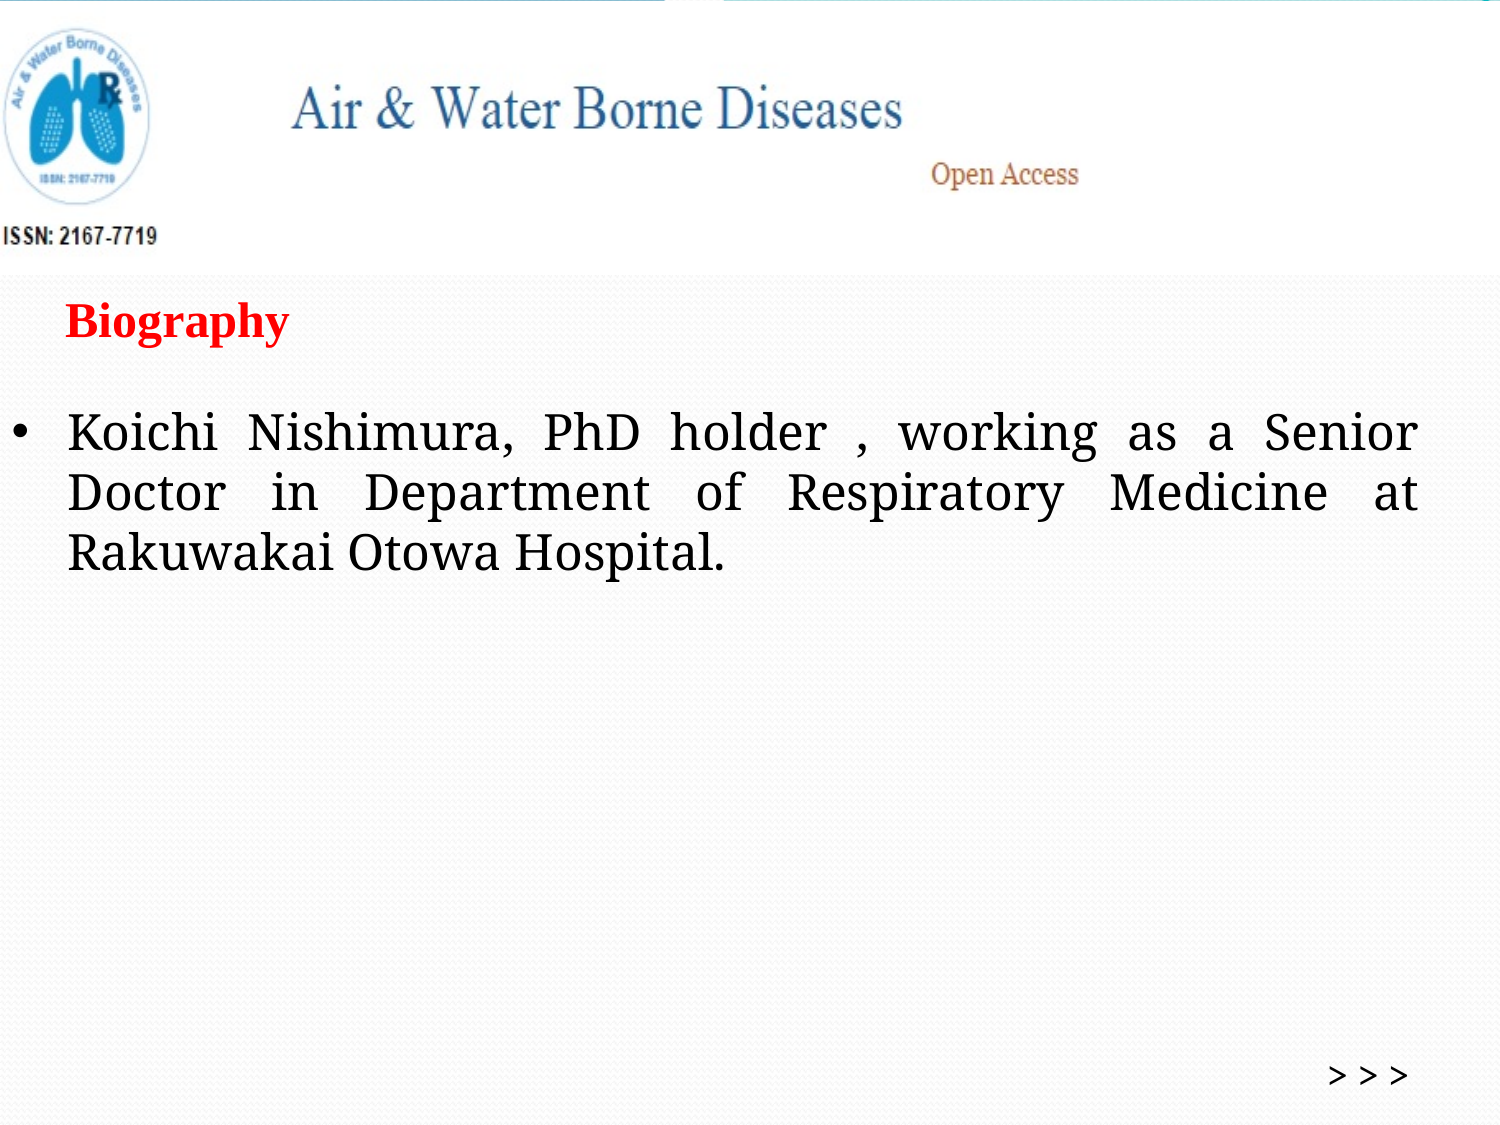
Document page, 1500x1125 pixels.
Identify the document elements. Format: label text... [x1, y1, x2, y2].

text_box Biography [48, 288, 307, 356]
text_box Koichi Nishimura, PhD holder , working as a Senior Doctor in Department of Respiratory Medicine at Rakuwakai Otowa Hospital. [0, 393, 1435, 589]
text_box > > > [1312, 1044, 1450, 1105]
picture [0, 1, 1500, 276]
